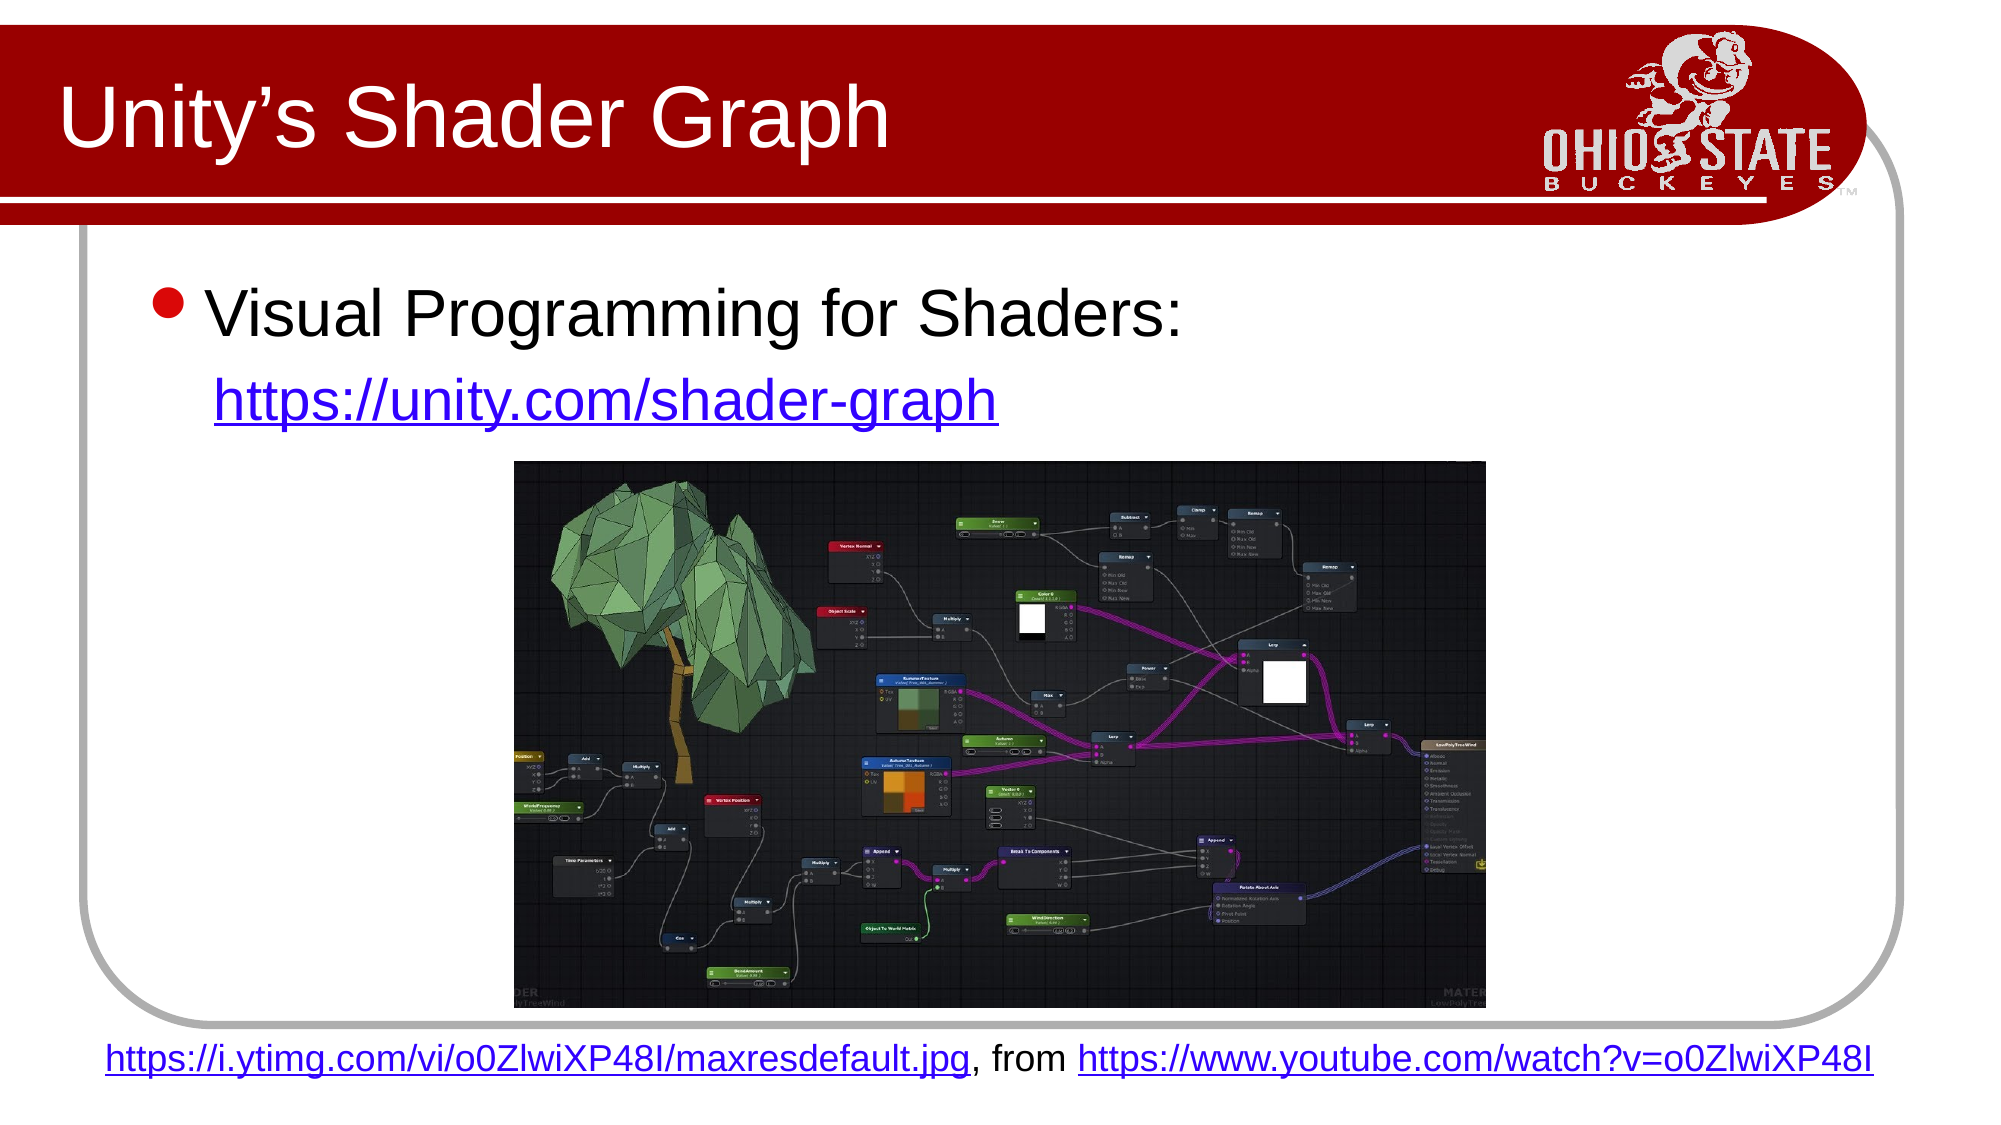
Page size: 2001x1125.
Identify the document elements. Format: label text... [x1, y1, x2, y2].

text_box https://i.ytimg.com/vi/o0ZlwiXP48I/maxresdefault.jpg, from https://www.youtube.com/watch?v=o0ZlwiXP48I [90, 1026, 1910, 1087]
list Visual Programming for Shaders: https://unity.com/shader-graph [133, 262, 1867, 988]
picture [514, 460, 1486, 1008]
title Unity’s Shader Graph [42, 37, 1601, 188]
